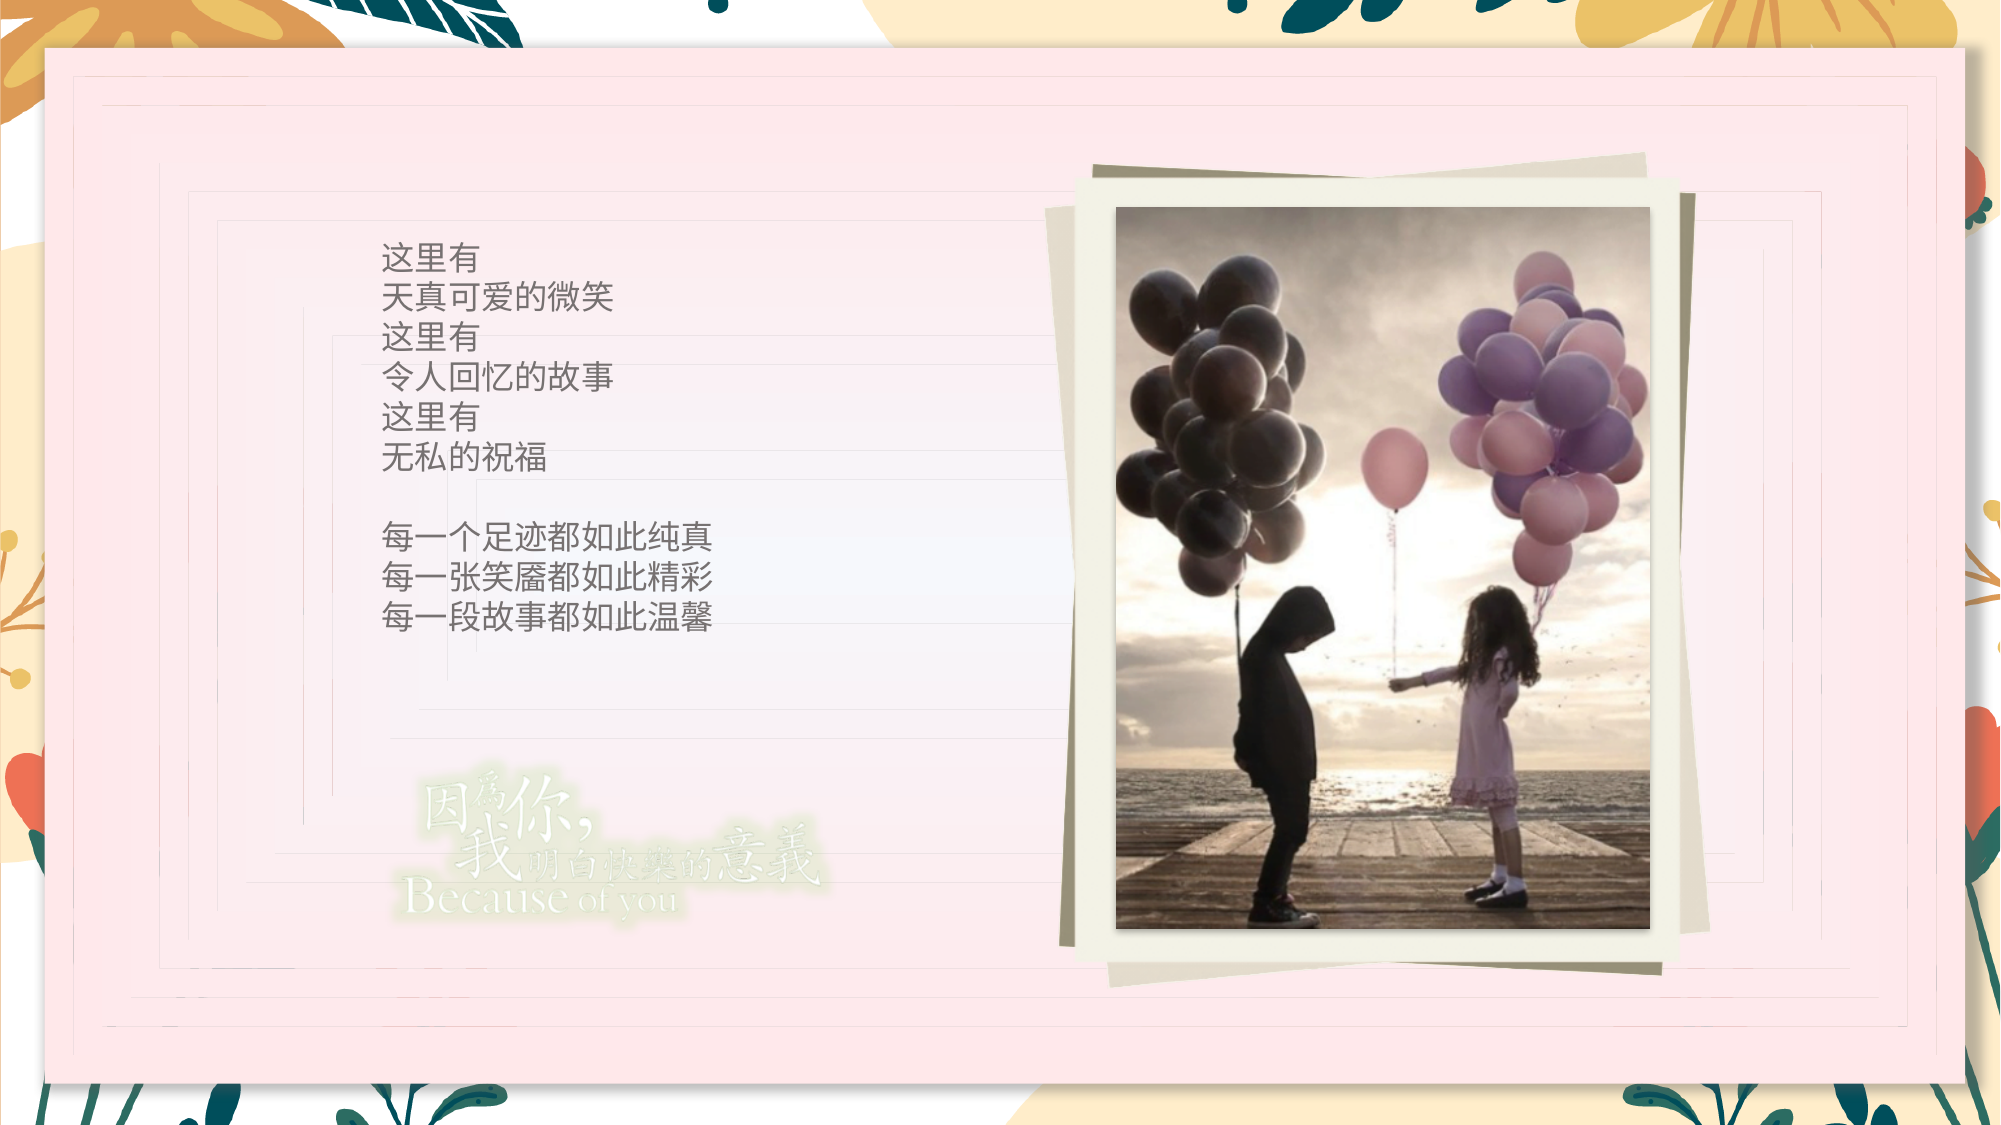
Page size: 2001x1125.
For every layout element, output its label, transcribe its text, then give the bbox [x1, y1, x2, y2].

picture [0, 0, 2001, 1125]
text_box 这里有 天真可爱的微笑 这里有 令人回忆的故事 这里有 无私的祝福 每一个足迹都如此纯真 每一张笑靥都如此精彩 每一段故事都如此温馨 [366, 229, 801, 644]
